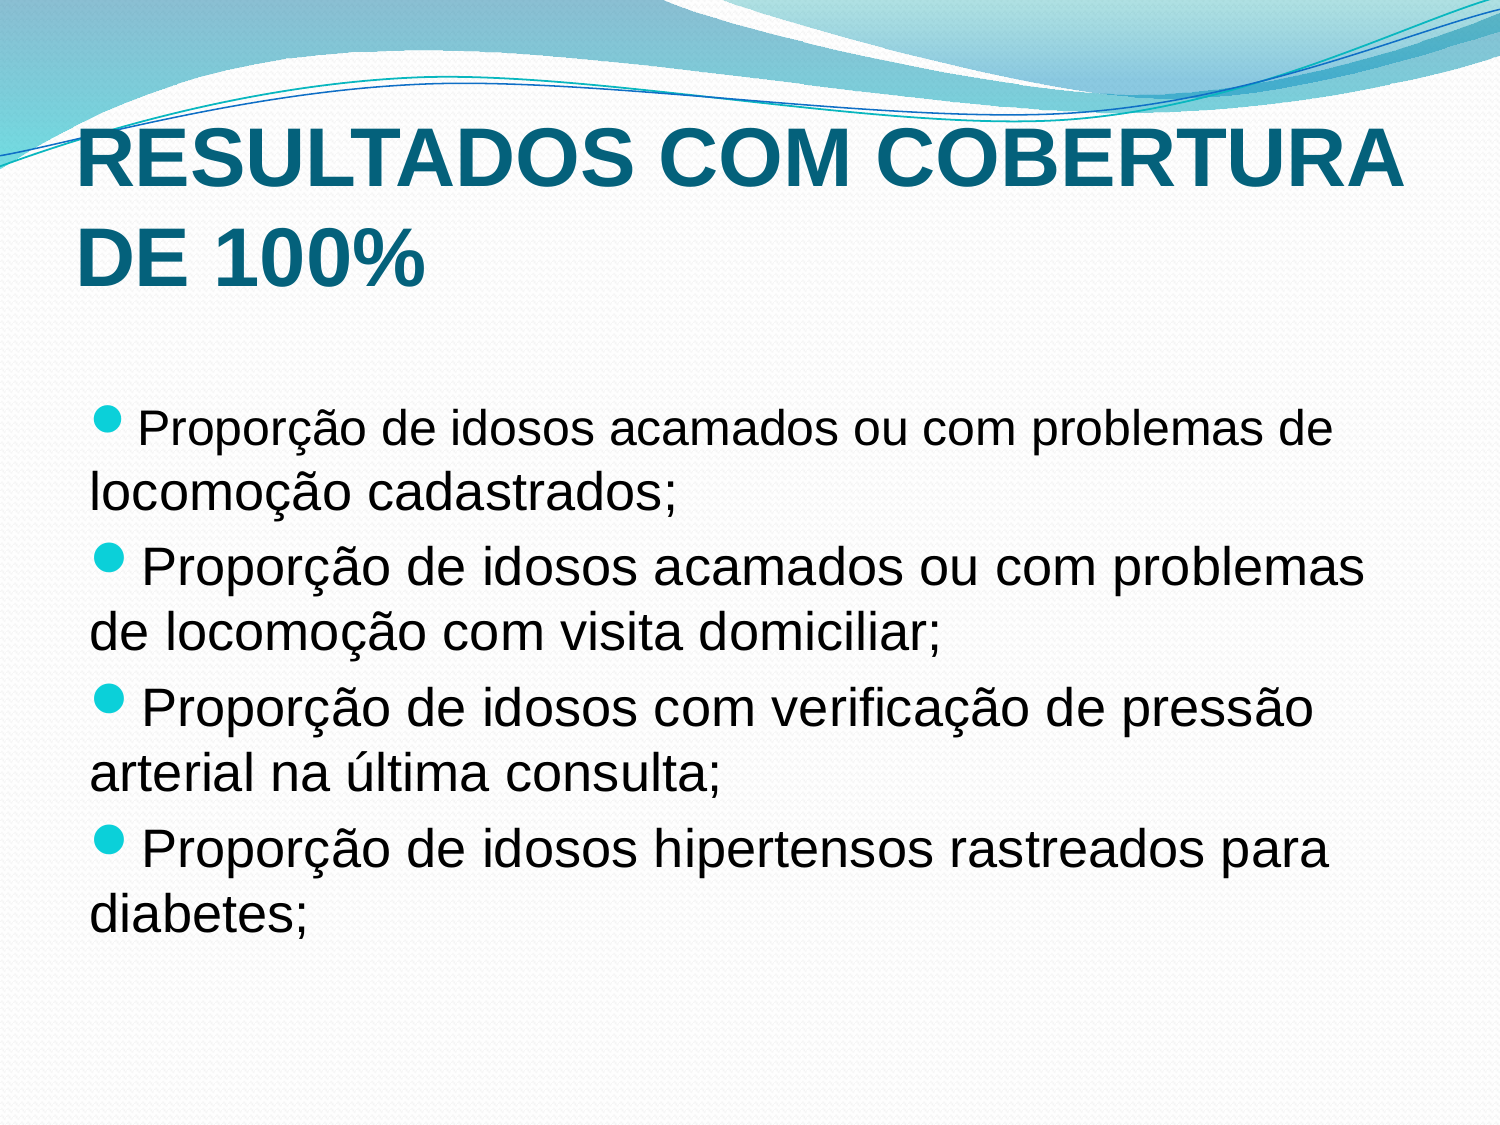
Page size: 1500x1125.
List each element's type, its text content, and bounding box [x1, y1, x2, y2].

list Proporção de idosos acamados ou com problemas de locomoção cadastrados; Proporção de idosos acamados ou com problemas de locomoção com visita domiciliar; Proporção de idosos com verificação de pressão arterial na última consulta; Proporção de idosos hipertensos rastreados para diabetes; [75, 317, 1425, 1038]
title RESULTADOS COM COBERTURA DE 100% [75, 115, 1425, 303]
